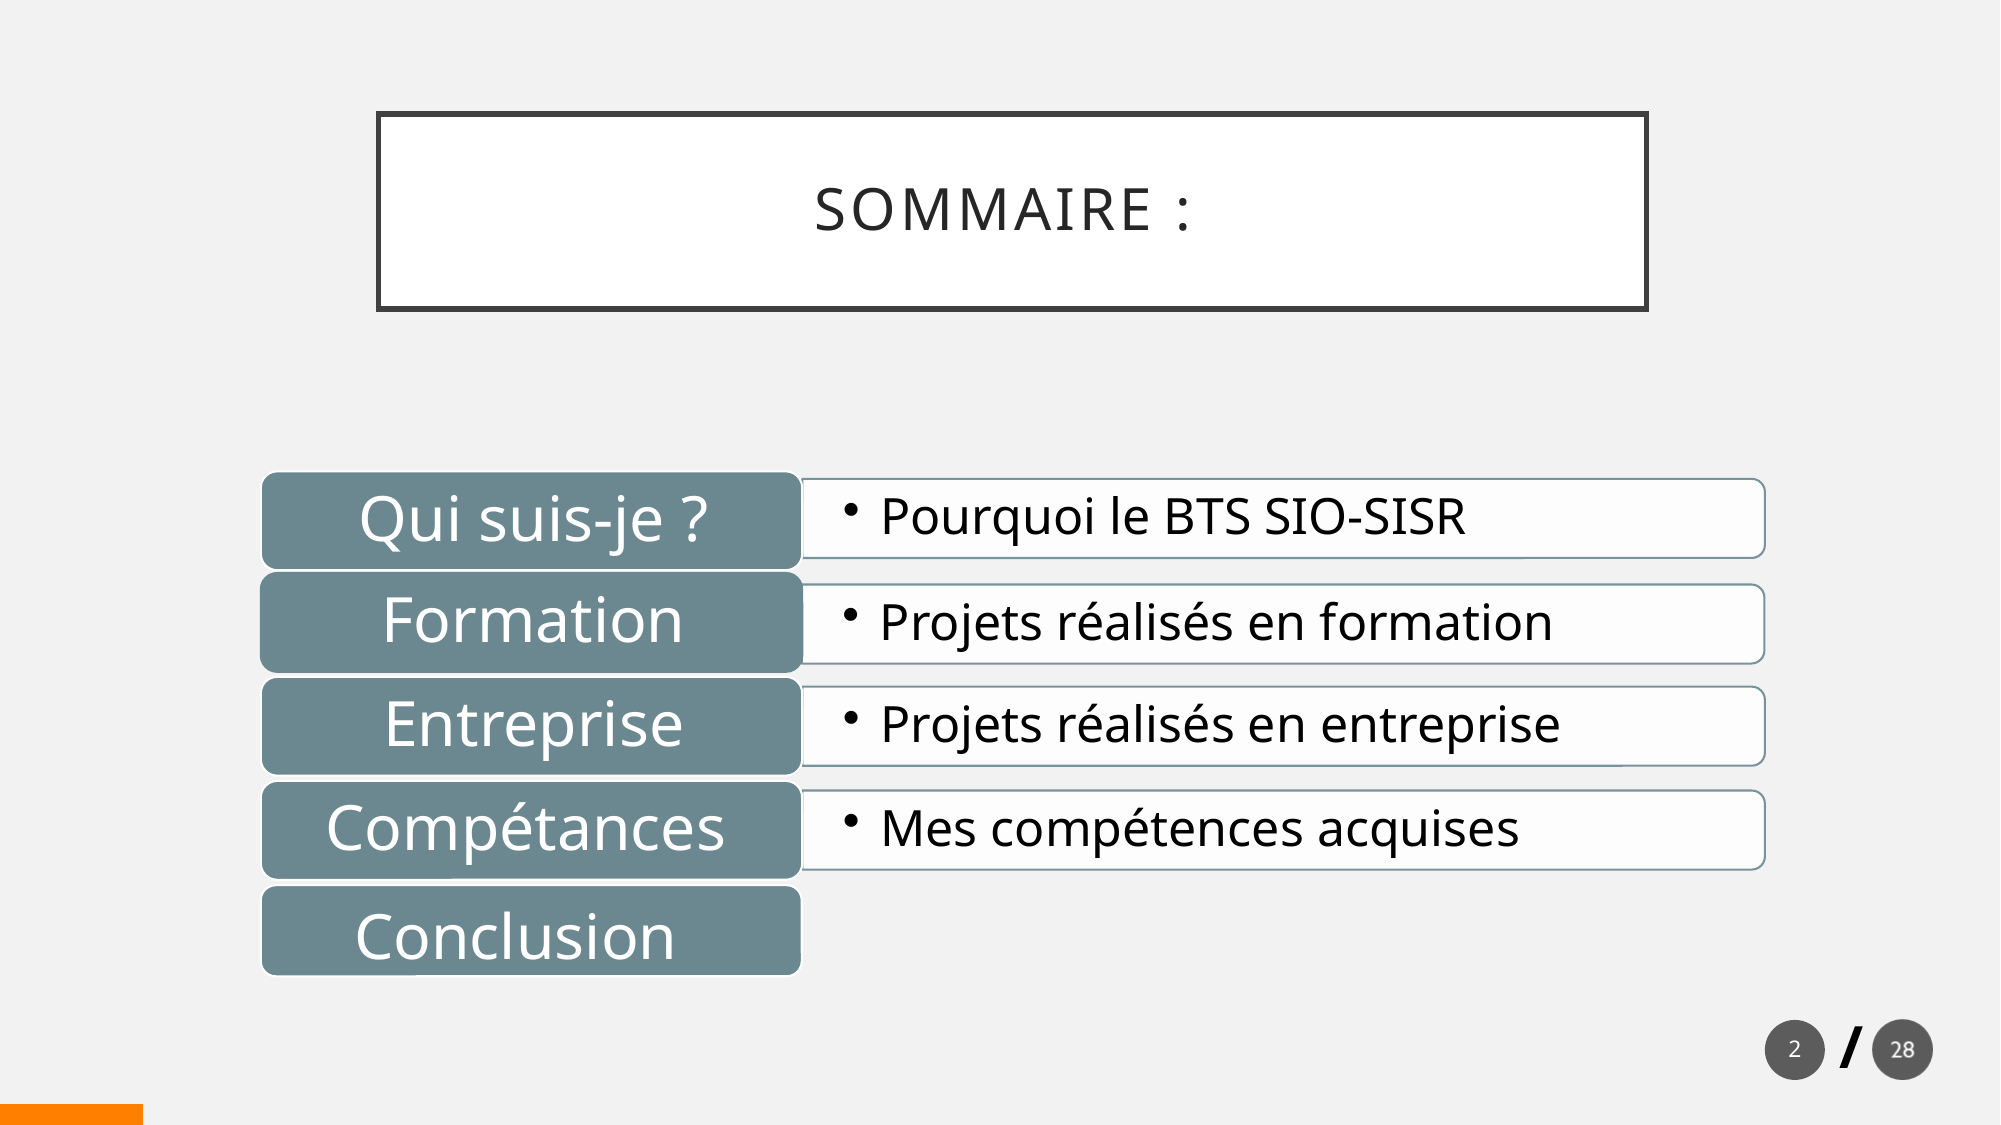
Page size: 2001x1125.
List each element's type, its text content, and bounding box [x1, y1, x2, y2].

text_box / [1824, 1003, 1873, 1088]
title Sommaire : [376, 111, 1649, 312]
text_box [0, 1103, 144, 1125]
slide_number 2 [1764, 1019, 1824, 1080]
picture [1872, 1019, 1933, 1080]
text_box Conclusion [259, 884, 803, 978]
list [260, 468, 1765, 880]
